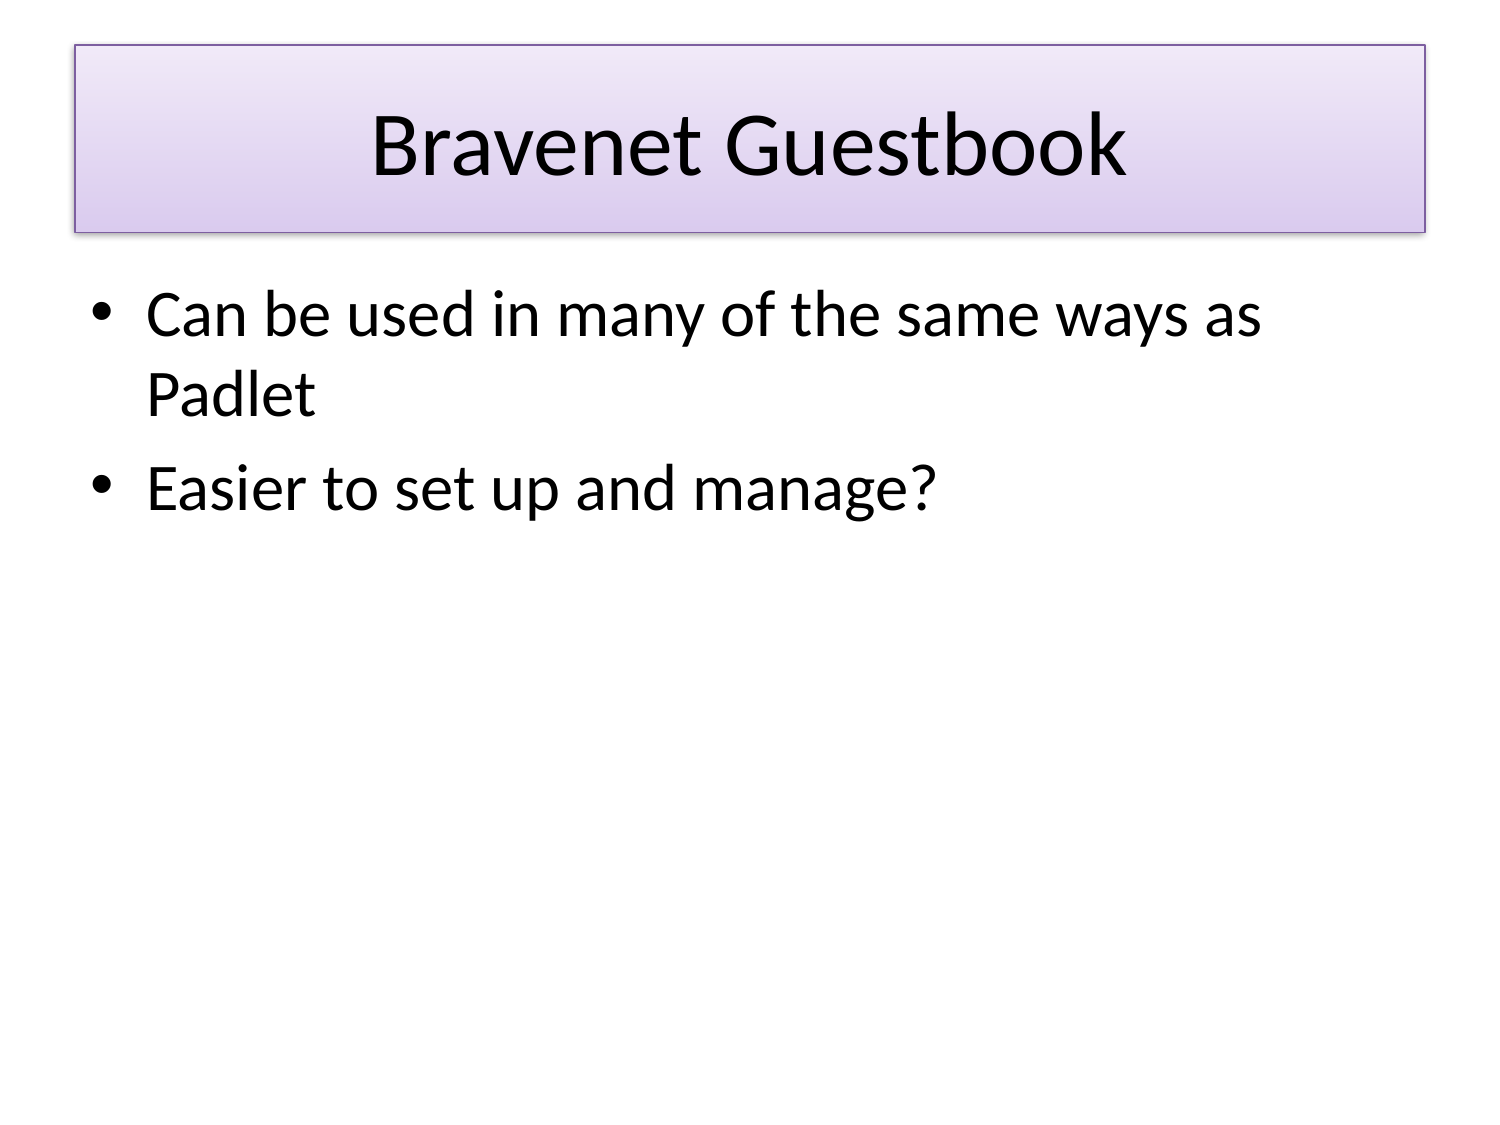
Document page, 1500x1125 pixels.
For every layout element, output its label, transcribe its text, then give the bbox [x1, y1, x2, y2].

title Bravenet Guestbook [74, 44, 1426, 233]
list Can be used in many of the same ways as Padlet Easier to set up and manage? [75, 262, 1425, 1005]
